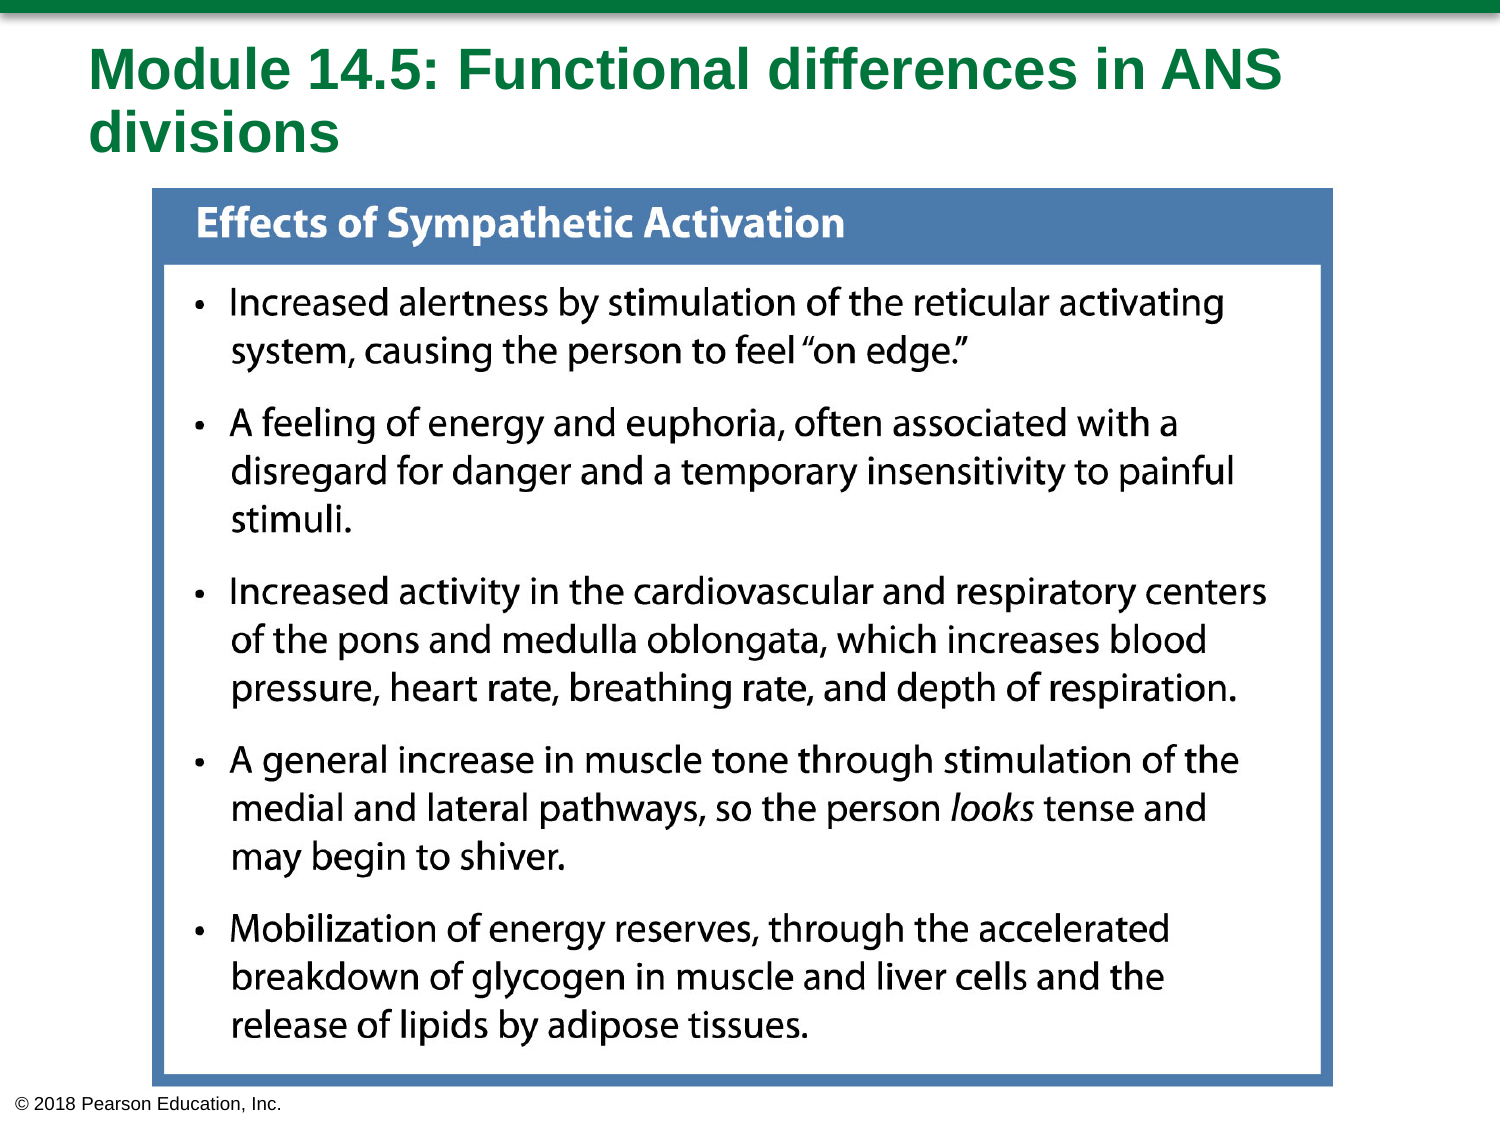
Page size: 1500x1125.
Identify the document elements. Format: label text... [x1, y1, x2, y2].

title Module 14.5: Functional differences in ANS divisions [73, 31, 1433, 189]
picture [146, 182, 1354, 1090]
footer © 2018 Pearson Education, Inc. [0, 1081, 507, 1125]
